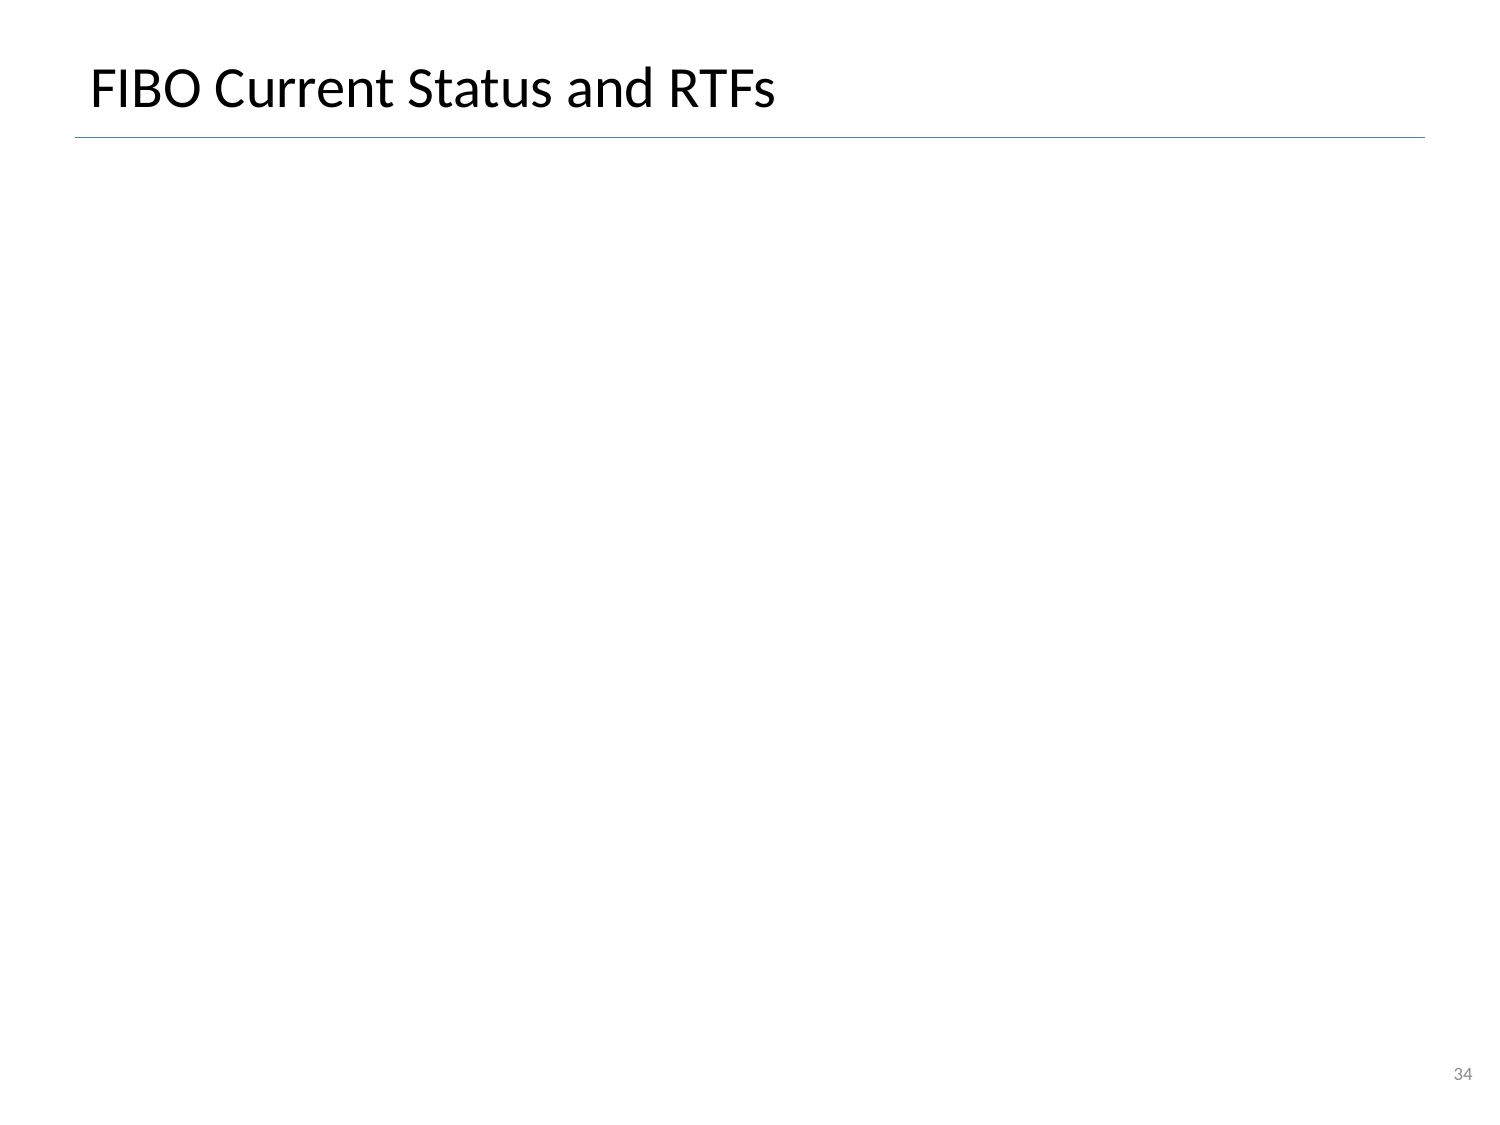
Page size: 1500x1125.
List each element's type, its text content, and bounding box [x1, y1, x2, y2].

slide_number 34 [1425, 1042, 1488, 1103]
title FIBO Current Status and RTFs [74, 37, 1426, 131]
